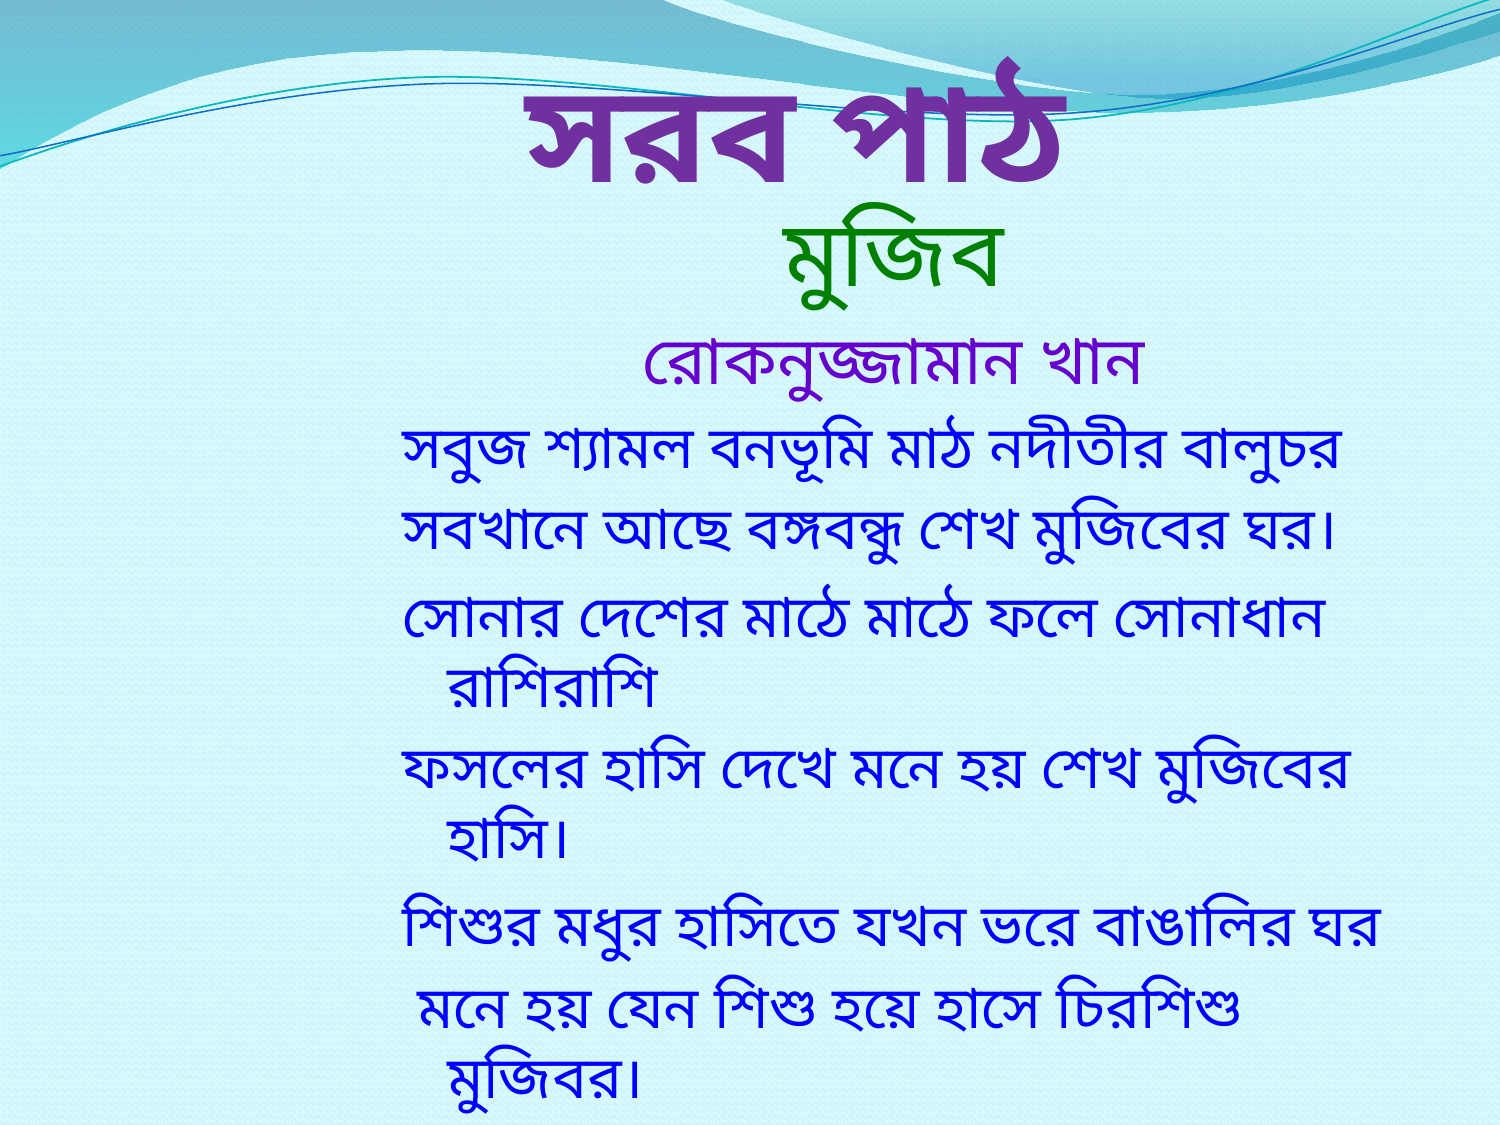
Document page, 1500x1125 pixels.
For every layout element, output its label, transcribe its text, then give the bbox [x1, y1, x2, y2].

text_box মুজিব রোকনুজ্জামান খান সবুজ শ্যামল বনভূমি মাঠ নদীতীর বালুচর সবখানে আছে বঙ্গবন্ধু শেখ মুজিবের ঘর। সোনার দেশের মাঠে মাঠে ফলে সোনাধান রাশিরাশি ফসলের হাসি দেখে মনে হয় শেখ মুজিবের হাসি। শিশুর মধুর হাসিতে যখন ভরে বাঙালির ঘর মনে হয় যেন শিশু হয়ে হাসে চিরশিশু মুজিবর। আমরা বাঙালি যতদিন বেঁচে রইব এ বাংলায় স্বাধীন বাংলা ডাকবেঃ মুজিব আয় ঘরে ফিরে আয়। [387, 187, 1400, 1088]
text_box সরব পাঠ [510, 37, 1081, 187]
